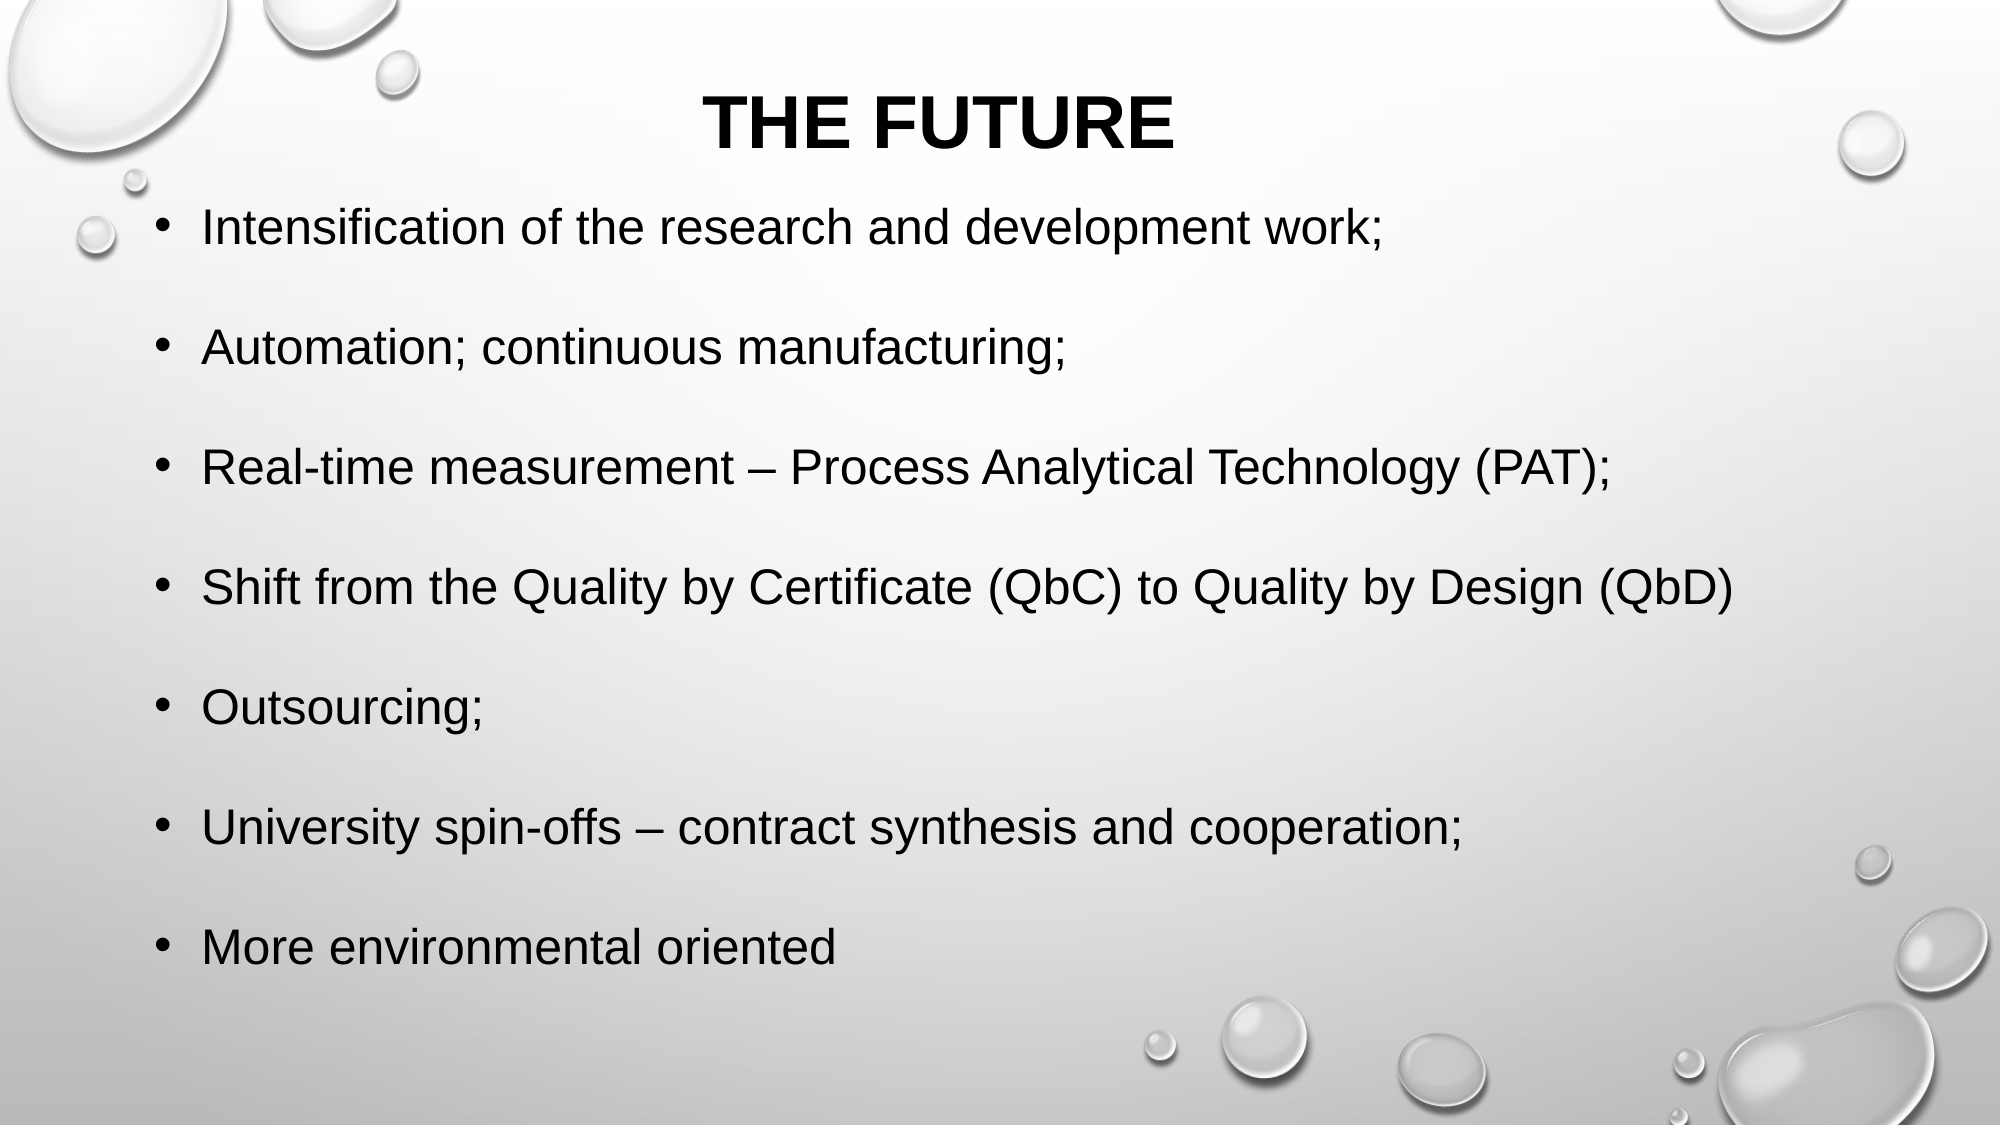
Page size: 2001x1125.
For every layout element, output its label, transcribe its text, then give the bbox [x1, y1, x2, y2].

text_box THE FUTURE [313, 65, 1566, 171]
picture [0, 0, 2000, 1125]
text_box Intensification of the research and development work; Automation; continuous manufacturing; Real-time measurement – Process Analytical Technology (PAT); Shift from the Quality by Certificate (QbC) to Quality by Design (QbD) Outsourcing; University spin-offs – contract synthesis and cooperation; More environmental oriented [139, 186, 1854, 1125]
